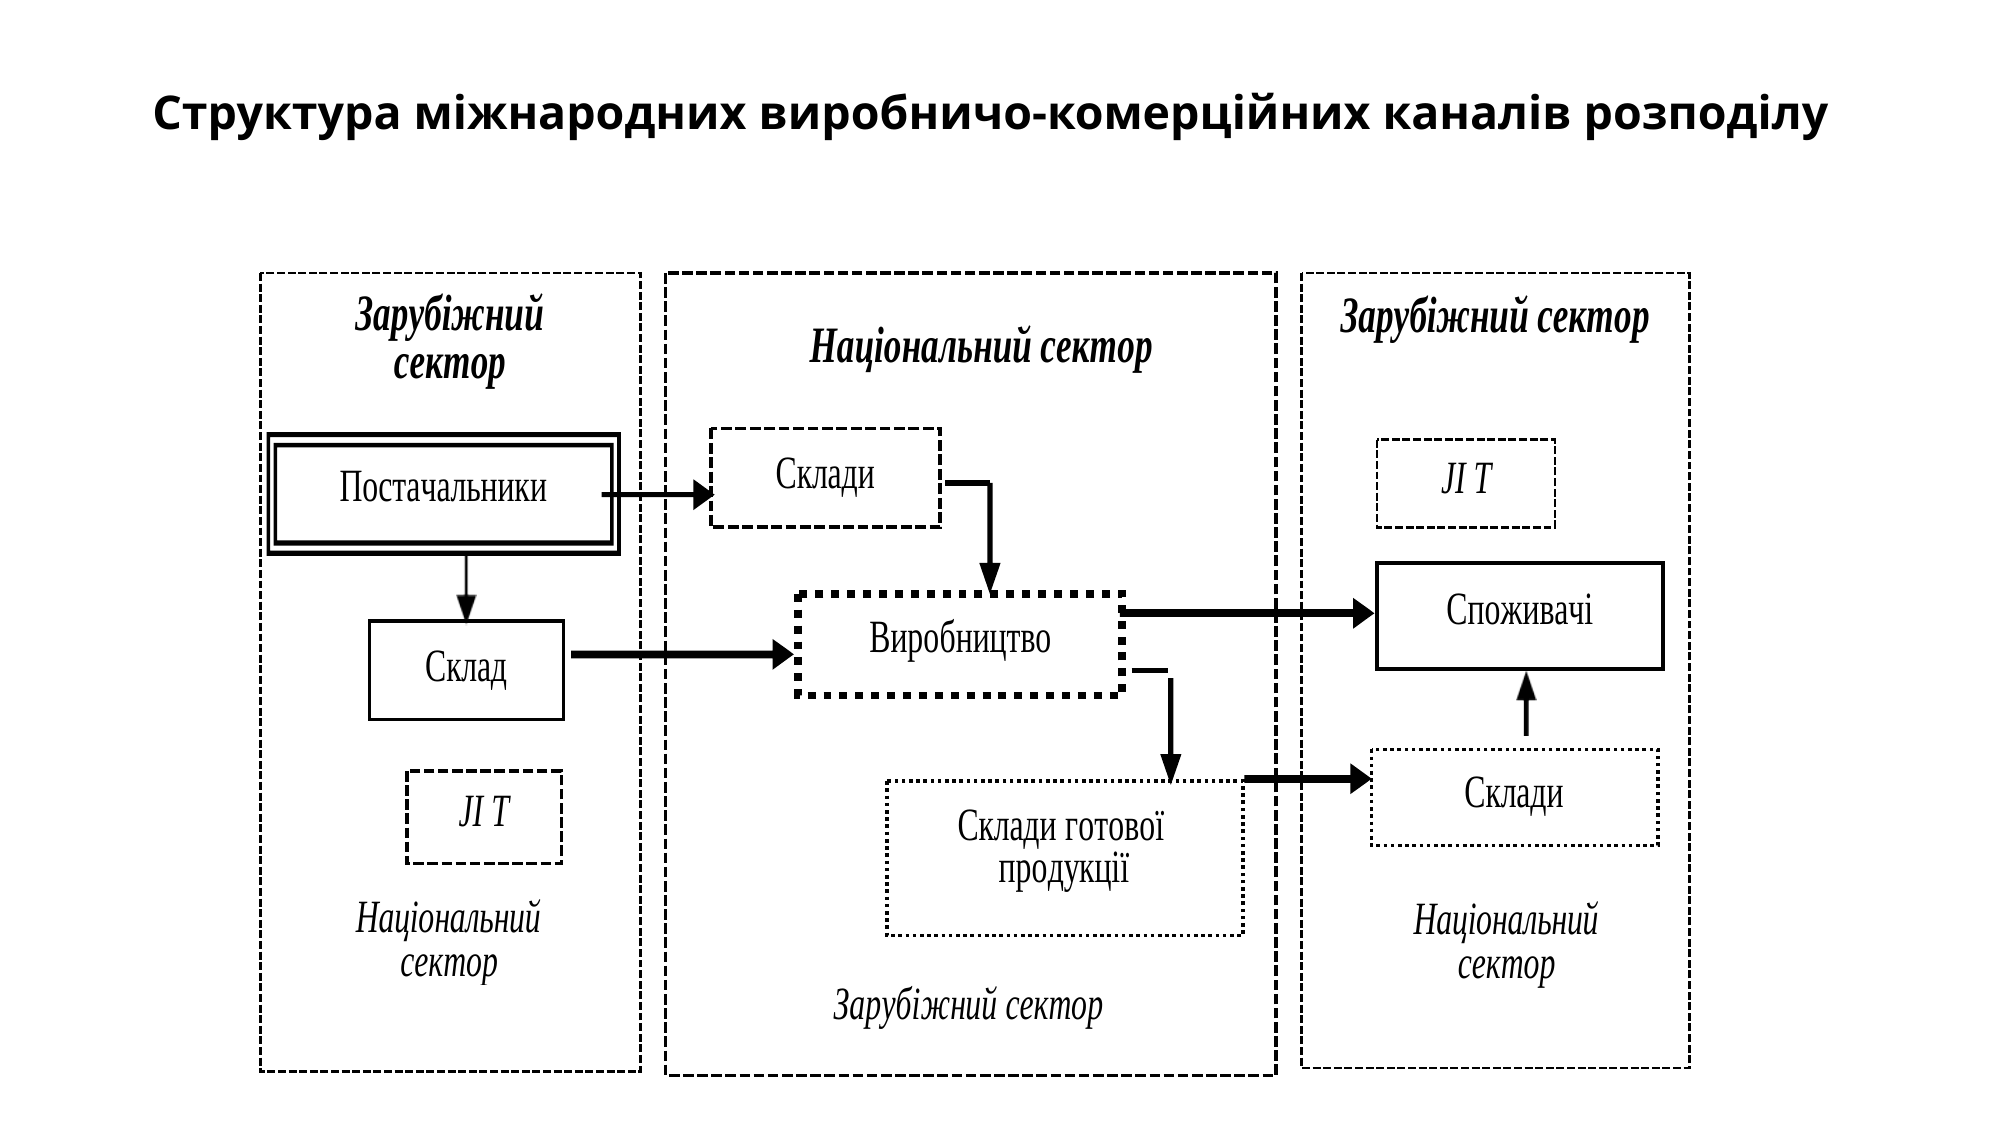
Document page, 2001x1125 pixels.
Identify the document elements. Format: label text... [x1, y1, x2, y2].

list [119, 169, 1863, 1078]
title Структура міжнародних виробничо-комерційних каналів розподілу [137, 59, 1863, 169]
